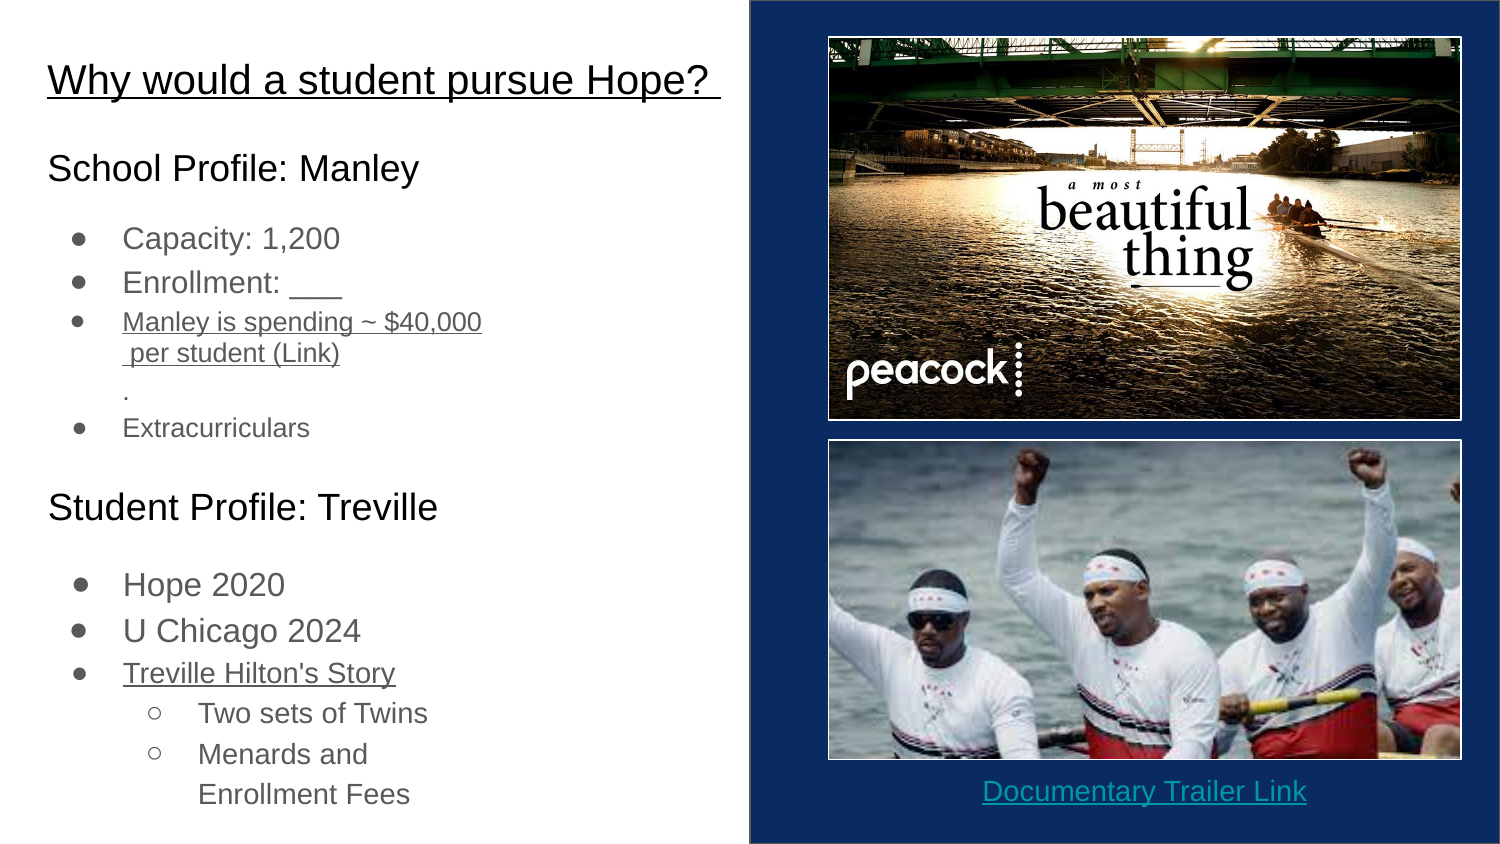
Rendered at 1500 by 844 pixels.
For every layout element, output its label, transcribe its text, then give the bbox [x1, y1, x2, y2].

list Capacity: 1,200 Enrollment: ___ Manley is spending ~ $40,000 per student (Link). Extracurriculars [32, 198, 503, 467]
text_box [749, 0, 1500, 844]
title Student Profile: Treville [32, 467, 549, 562]
title School Profile: Manley [32, 128, 636, 223]
text_box Why would a student pursue Hope? [32, 37, 828, 118]
picture [829, 440, 1461, 759]
picture [829, 37, 1461, 420]
list Hope 2020 U Chicago 2024 Treville Hilton's Story Two sets of Twins Menards and Enrollment Fees [32, 542, 518, 844]
text_box Documentary Trailer Link [861, 770, 1429, 844]
